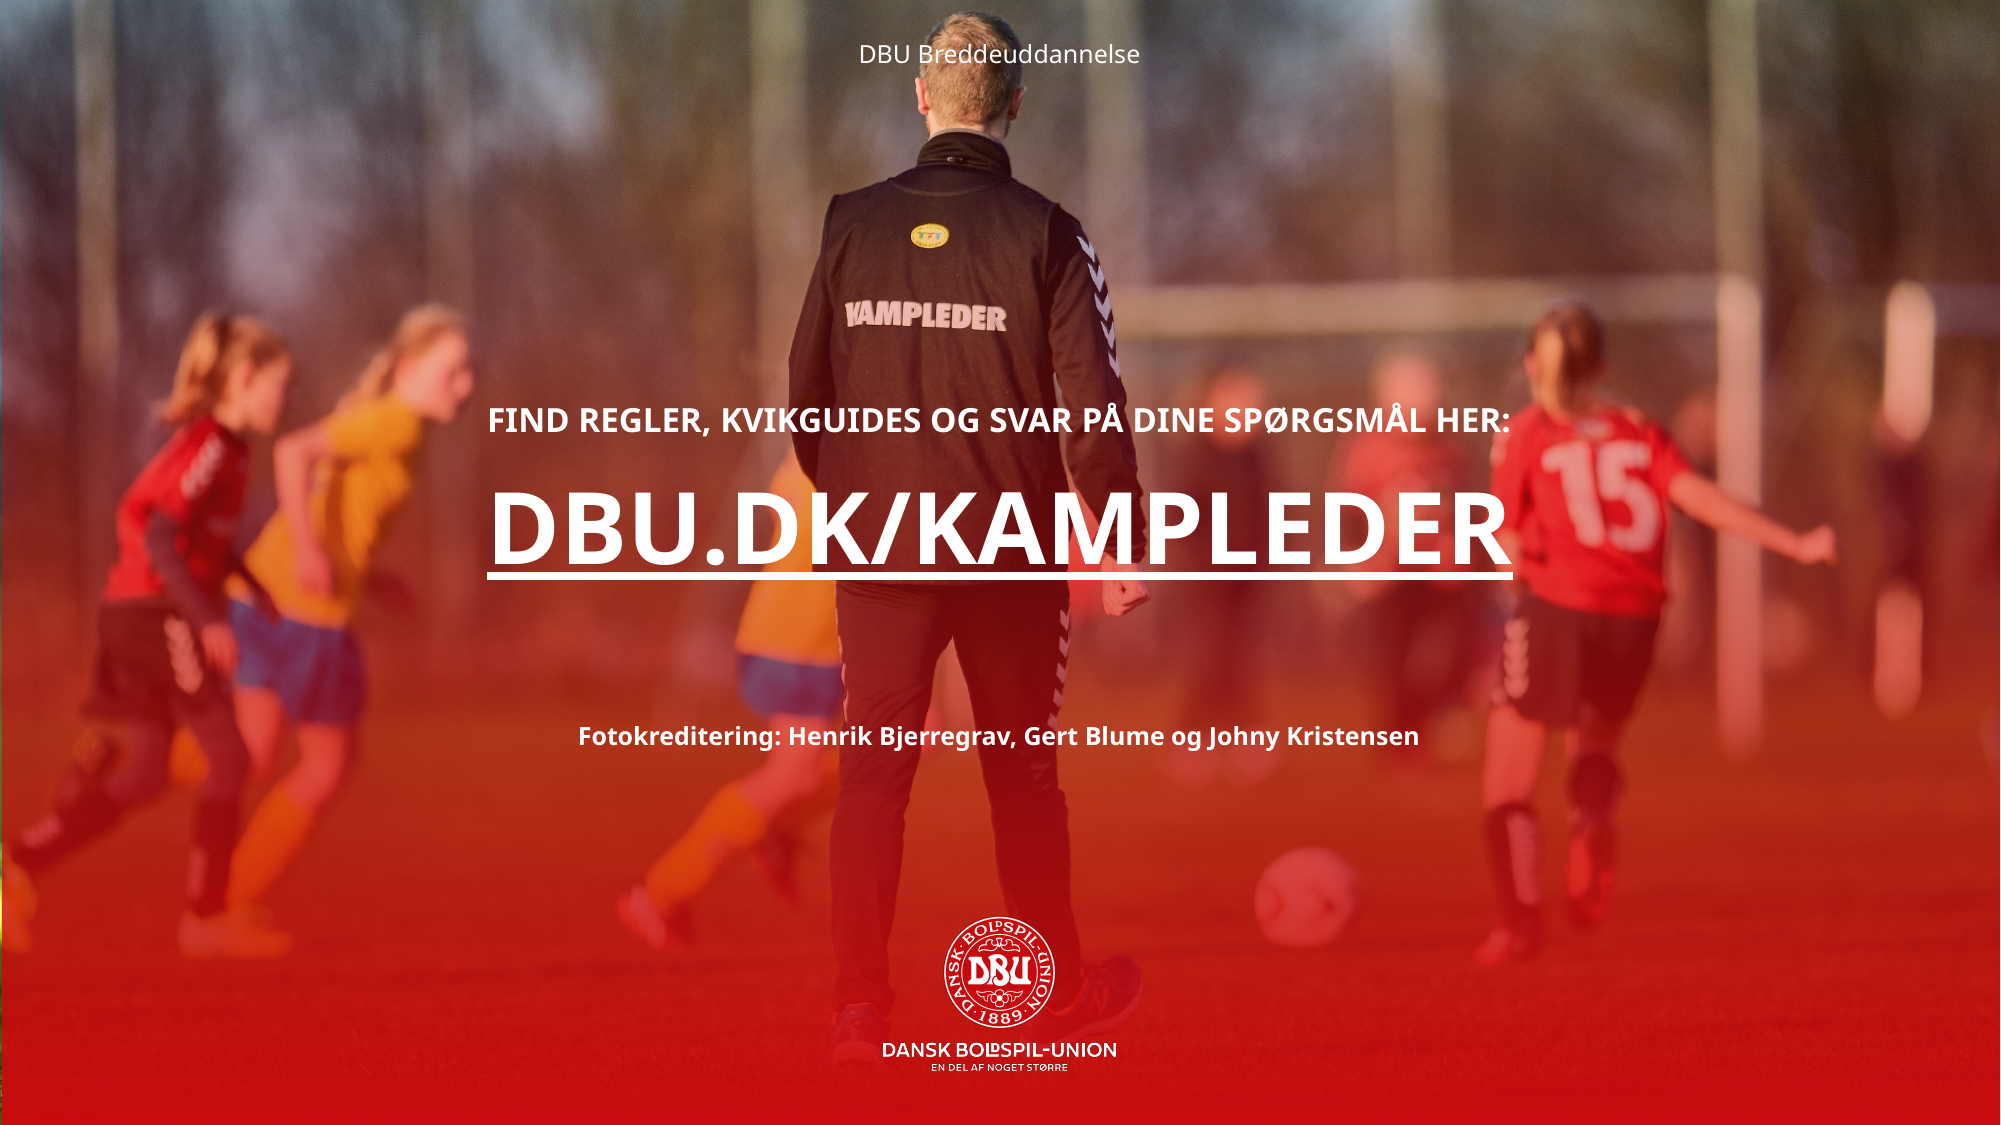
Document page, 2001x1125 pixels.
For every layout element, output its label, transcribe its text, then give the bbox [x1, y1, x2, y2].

picture [0, 0, 2000, 1125]
list FIND REGLER, KVIKGUIDES OG SVAR PÅ DINE SPØRGSMÅL HER: DBU.DK/KAMPLEDER Fotokreditering: Henrik Bjerregrav, Gert Blume og Johny Kristensen [54, 54, 1945, 1071]
text_box DBU Breddeuddannelse [700, 30, 1299, 76]
